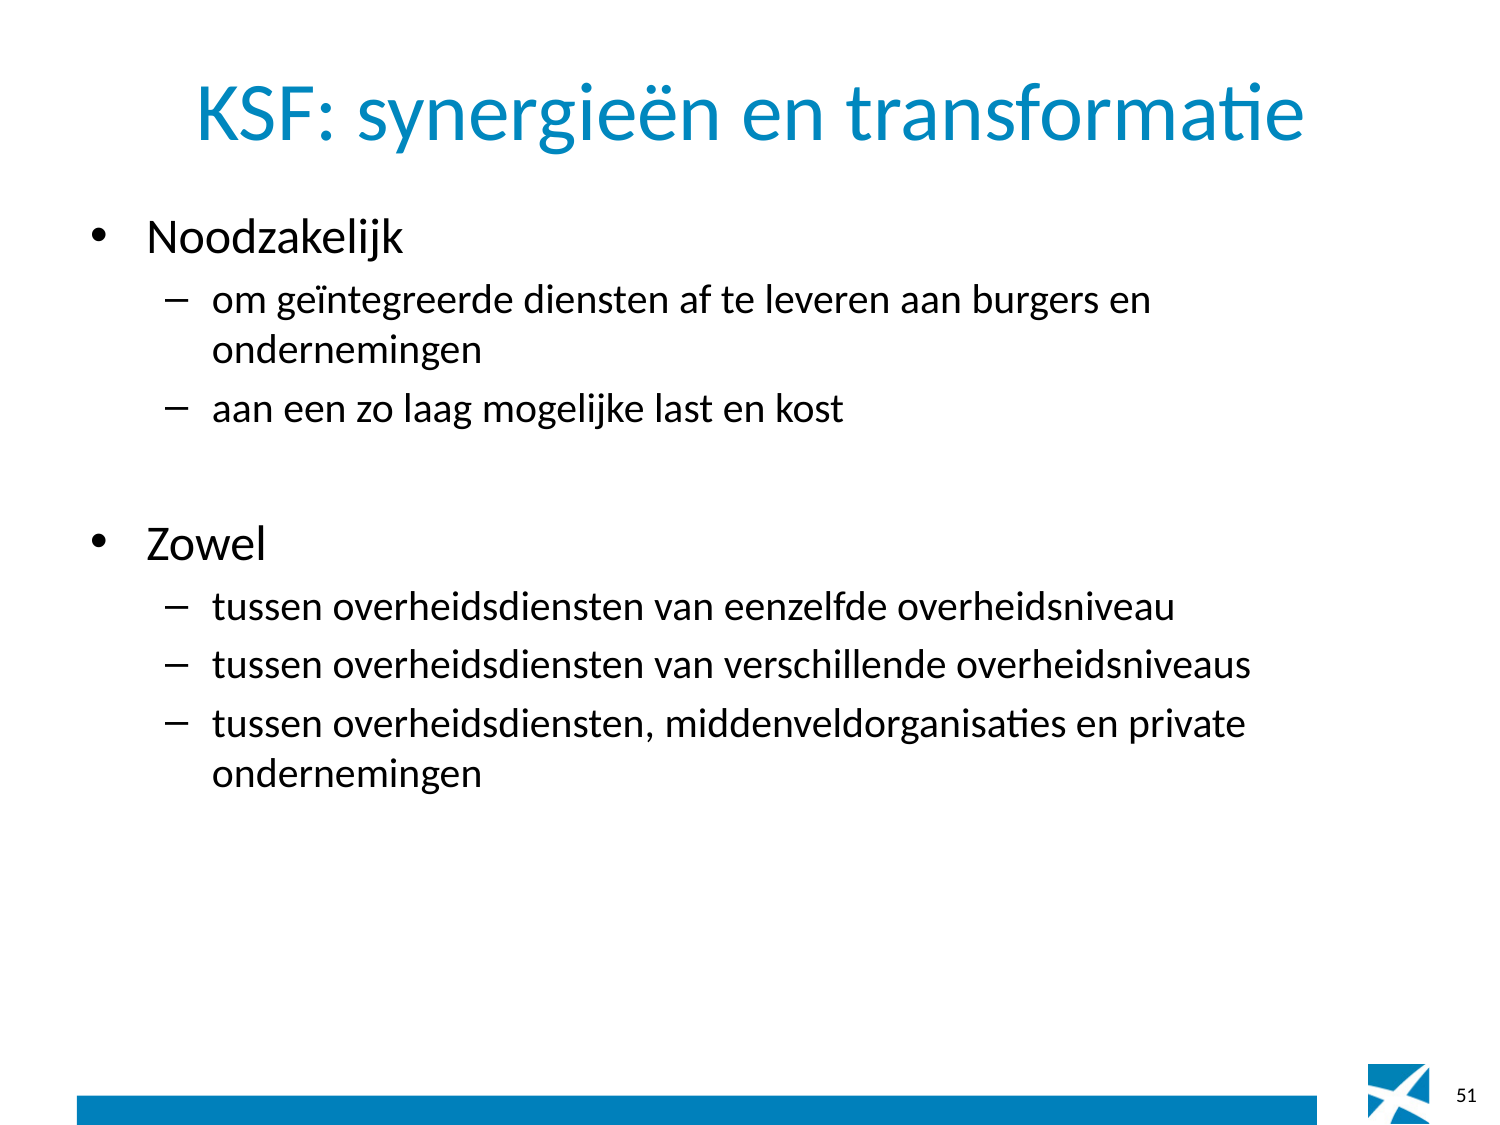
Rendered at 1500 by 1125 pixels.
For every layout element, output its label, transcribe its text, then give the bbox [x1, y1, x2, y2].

slide_number 51 [1368, 1064, 1492, 1125]
title KSF: synergieën en transformatie [76, 31, 1427, 183]
list Noodzakelijk om geïntegreerde diensten af te leveren aan burgers en ondernemingen aan een zo laag mogelijke last en kost Zowel tussen overheidsdiensten van eenzelfde overheidsniveau tussen overheidsdiensten van verschillende overheidsniveaus tussen overheidsdiensten, middenveldorganisaties en private ondernemingen [75, 196, 1425, 1035]
